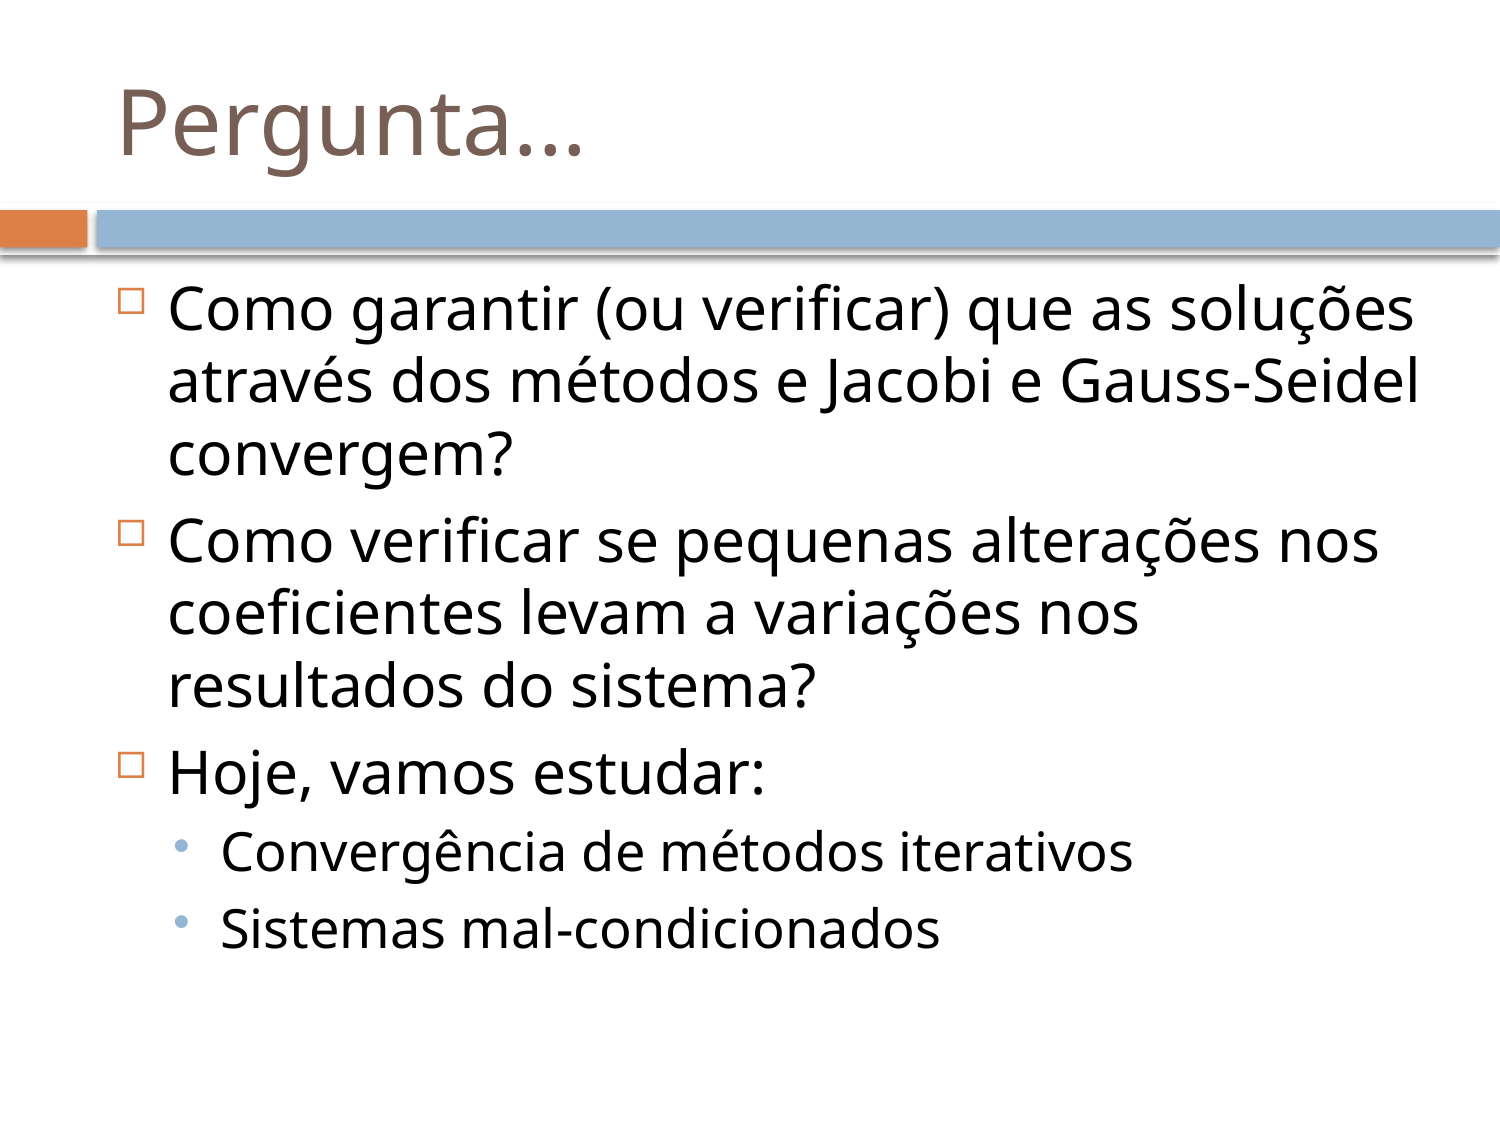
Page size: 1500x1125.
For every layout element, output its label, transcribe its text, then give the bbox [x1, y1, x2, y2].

list Como garantir (ou verificar) que as soluções através dos métodos e Jacobi e Gauss-Seidel convergem? Como verificar se pequenas alterações nos coeficientes levam a variações nos resultados do sistema? Hoje, vamos estudar: Convergência de métodos iterativos Sistemas mal-condicionados [100, 262, 1438, 1000]
title Pergunta... [100, 37, 1438, 200]
